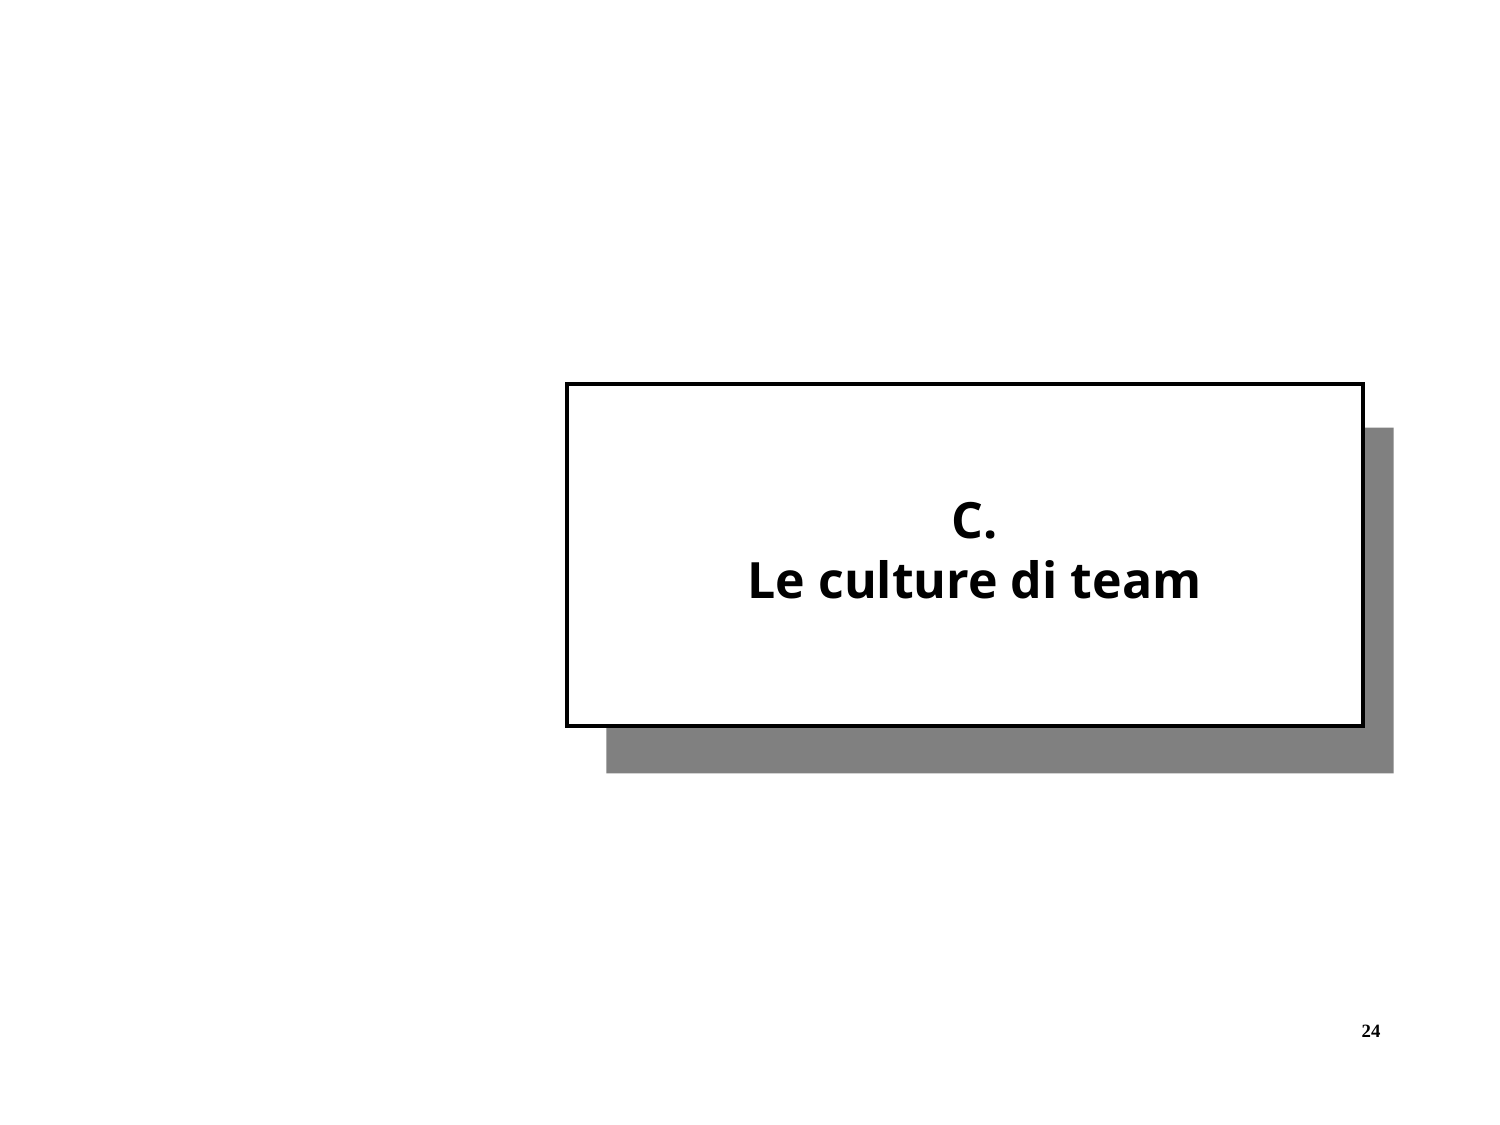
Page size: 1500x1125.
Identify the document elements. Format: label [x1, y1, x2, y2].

text_box [566, 384, 1394, 774]
